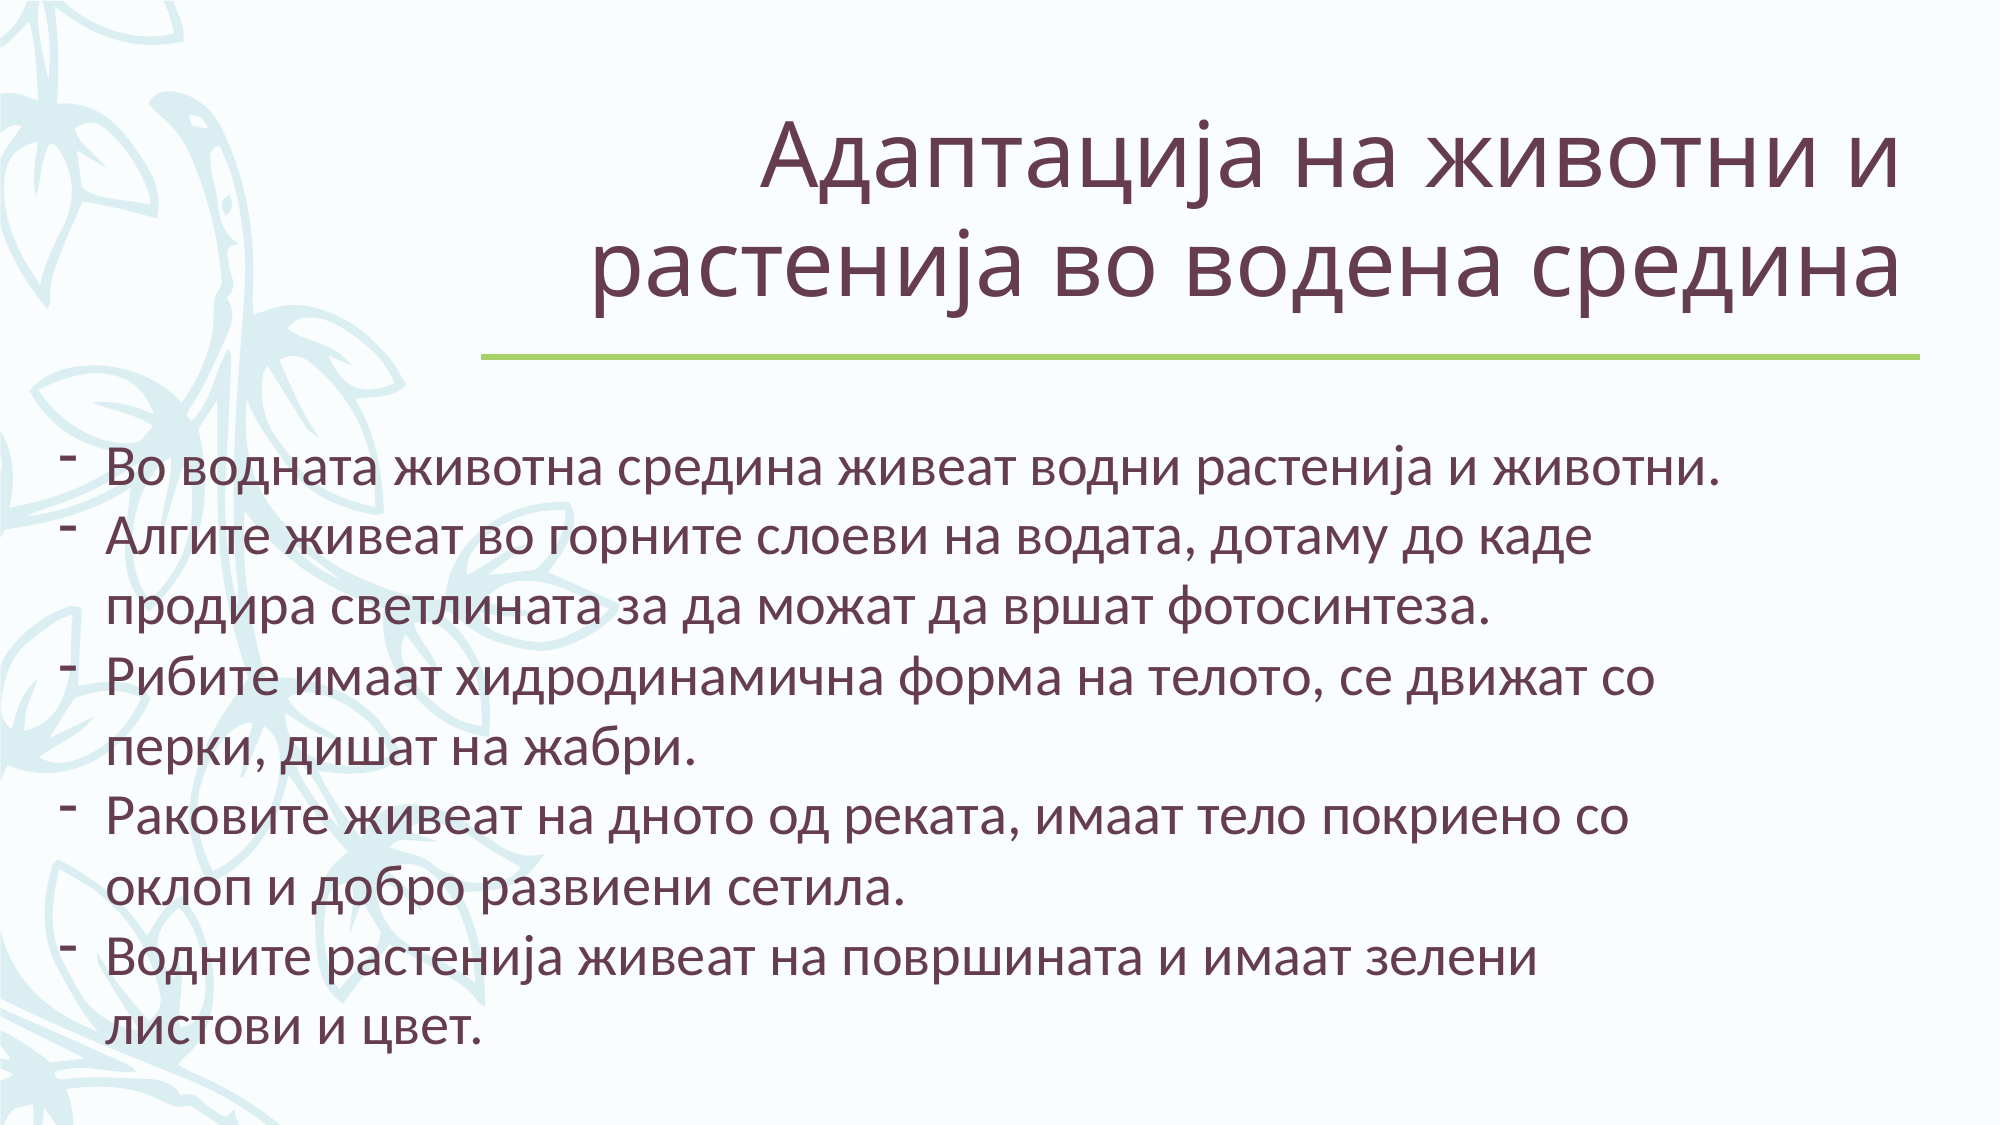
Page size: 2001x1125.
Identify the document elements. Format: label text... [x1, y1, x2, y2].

title Адаптација на животни и растенија во водена средина [460, 93, 1920, 350]
text_box Во водната животна средина живеат водни растенија и животни. Алгите живеат во горните слоеви на водата, дотаму до каде продира светлината за да можат да вршат фотосинтеза. Рибите имаат хидродинамична форма на телото, се движат со перки, дишат на жабри. Раковите живеат на дното од реката, имаат тело покриено со оклоп и добро развиени сетила. Водните растенија живеат на површината и имаат зелени листови и цвет. [43, 419, 1767, 1064]
